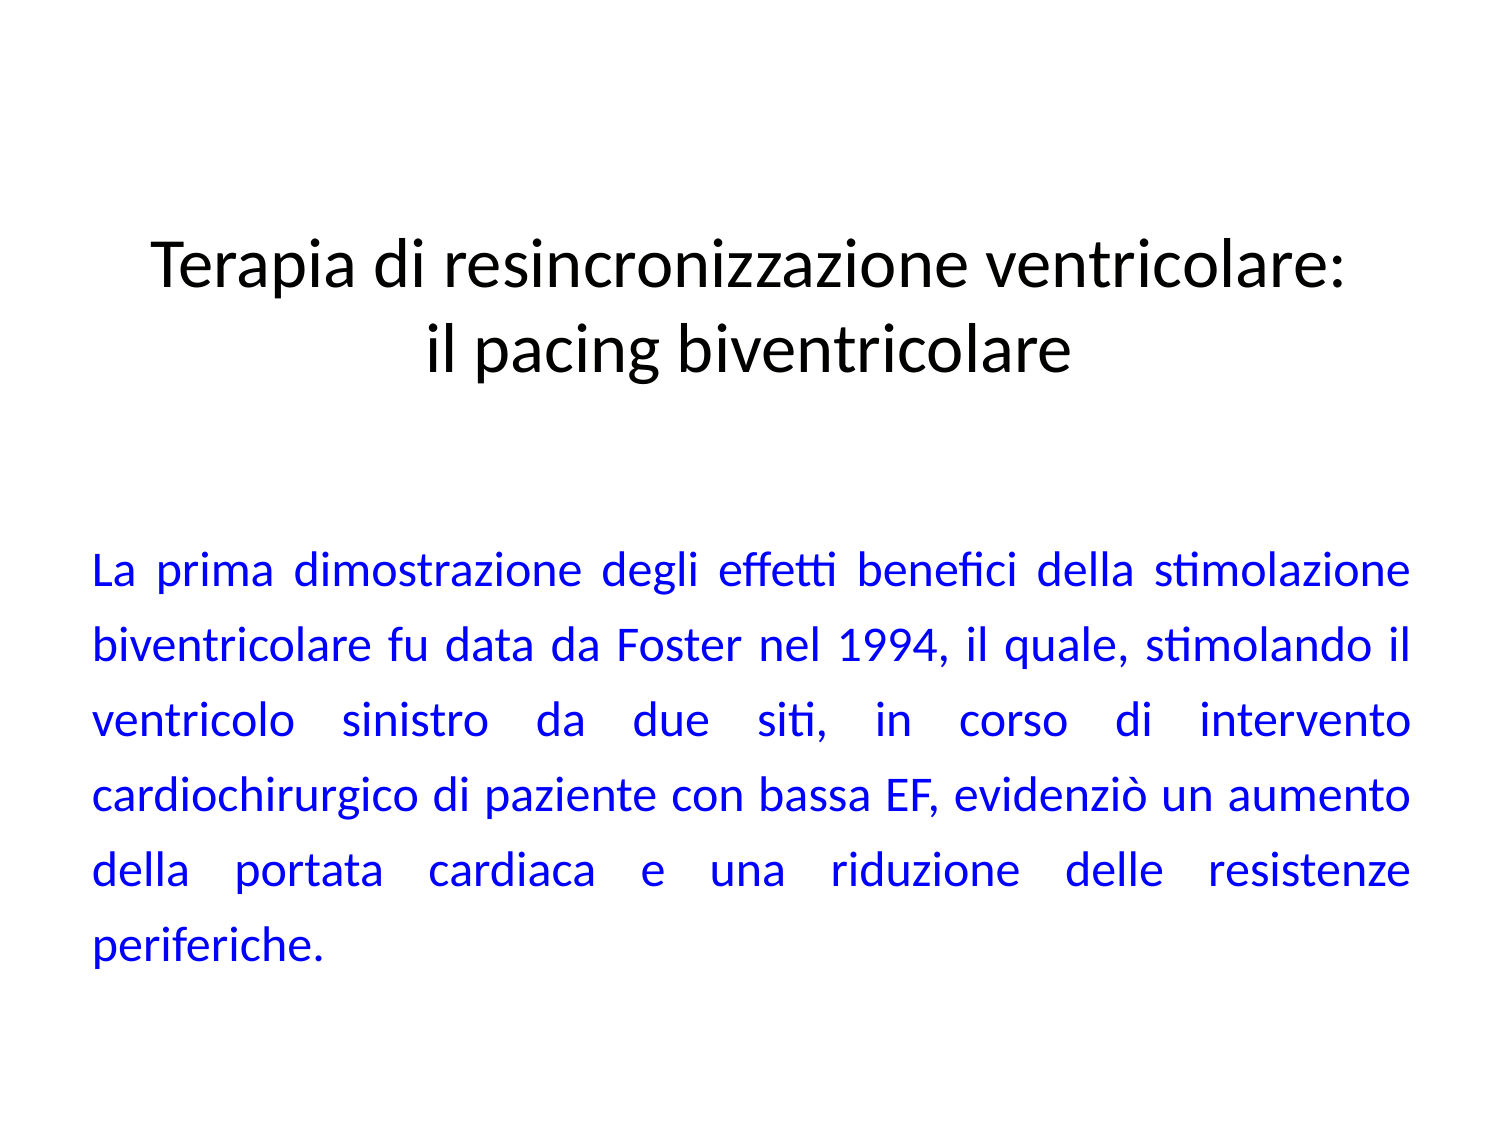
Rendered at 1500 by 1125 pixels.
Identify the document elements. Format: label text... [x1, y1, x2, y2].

subtitle La prima dimostrazione degli effetti benefici della stimolazione biventricolare fu data da Foster nel 1994, il quale, stimolando il ventricolo sinistro da due siti, in corso di intervento cardiochirurgico di paziente con bassa EF, evidenziò un aumento della portata cardiaca e una riduzione delle resistenze periferiche. [76, 444, 1427, 1082]
title Terapia di resincronizzazione ventricolare: il pacing biventricolare [112, 208, 1388, 396]
